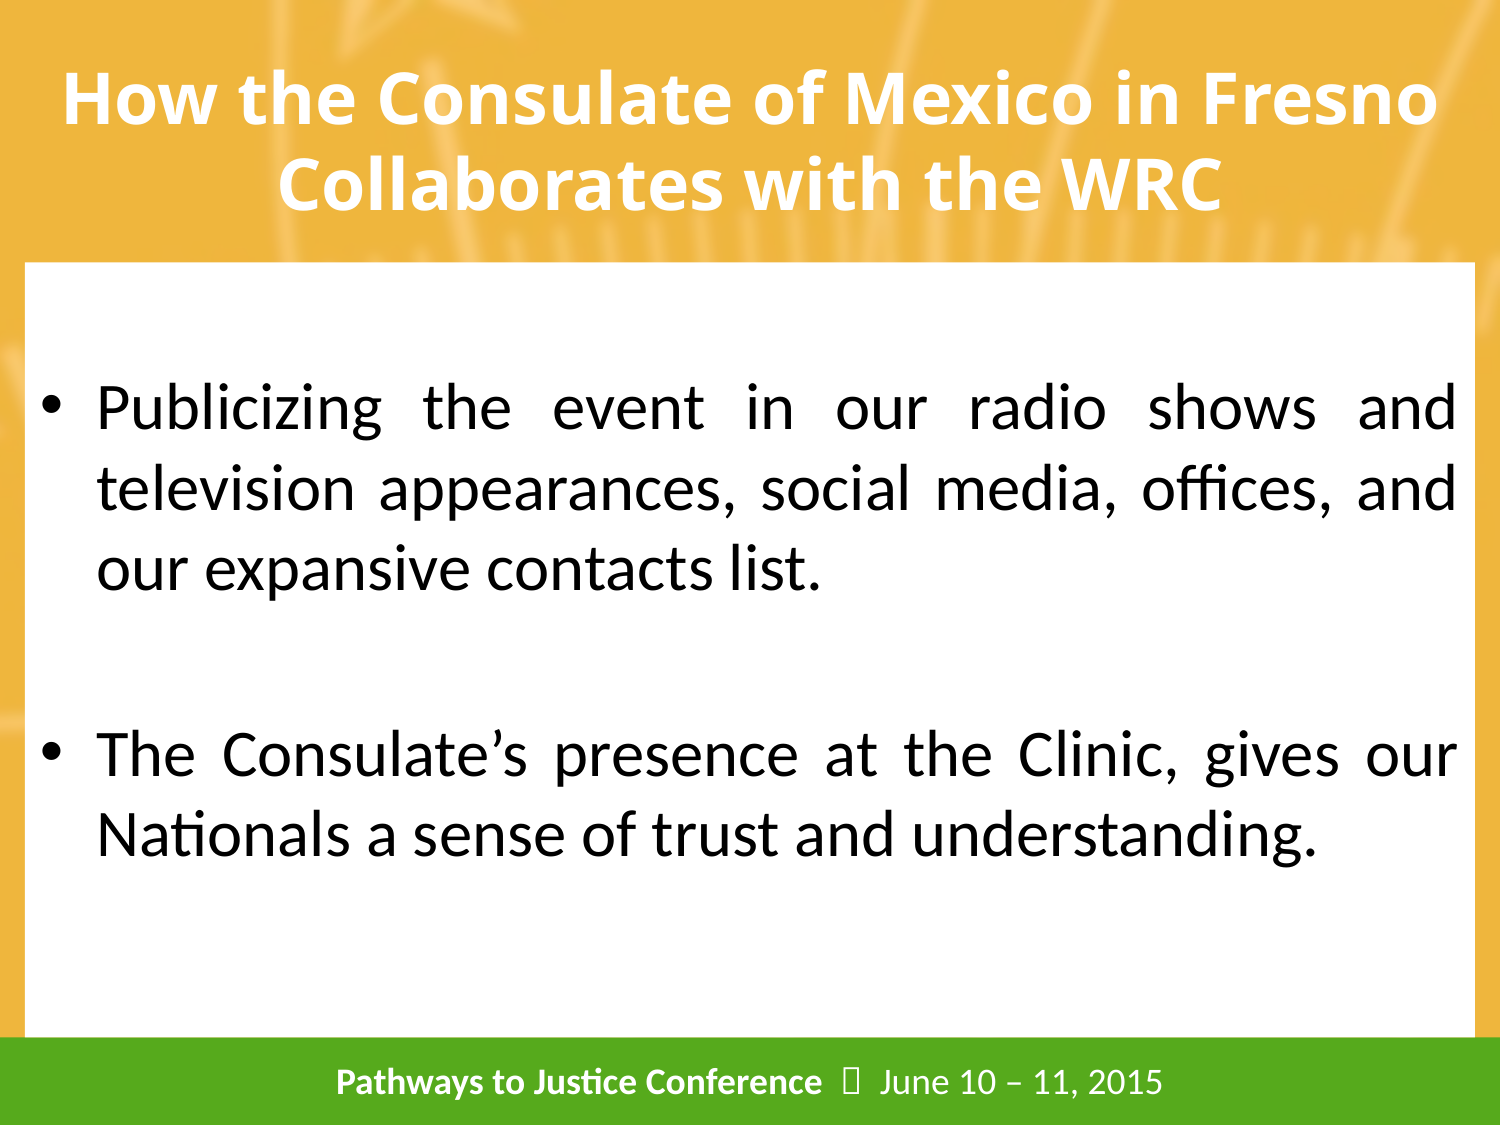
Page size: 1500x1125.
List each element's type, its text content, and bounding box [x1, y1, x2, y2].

title How the Consulate of Mexico in Fresno Collaborates with the WRC [24, 45, 1475, 233]
list Publicizing the event in our radio shows and television appearances, social media, offices, and our expansive contacts list. The Consulate’s presence at the Clinic, gives our Nationals a sense of trust and understanding. [24, 262, 1475, 1038]
